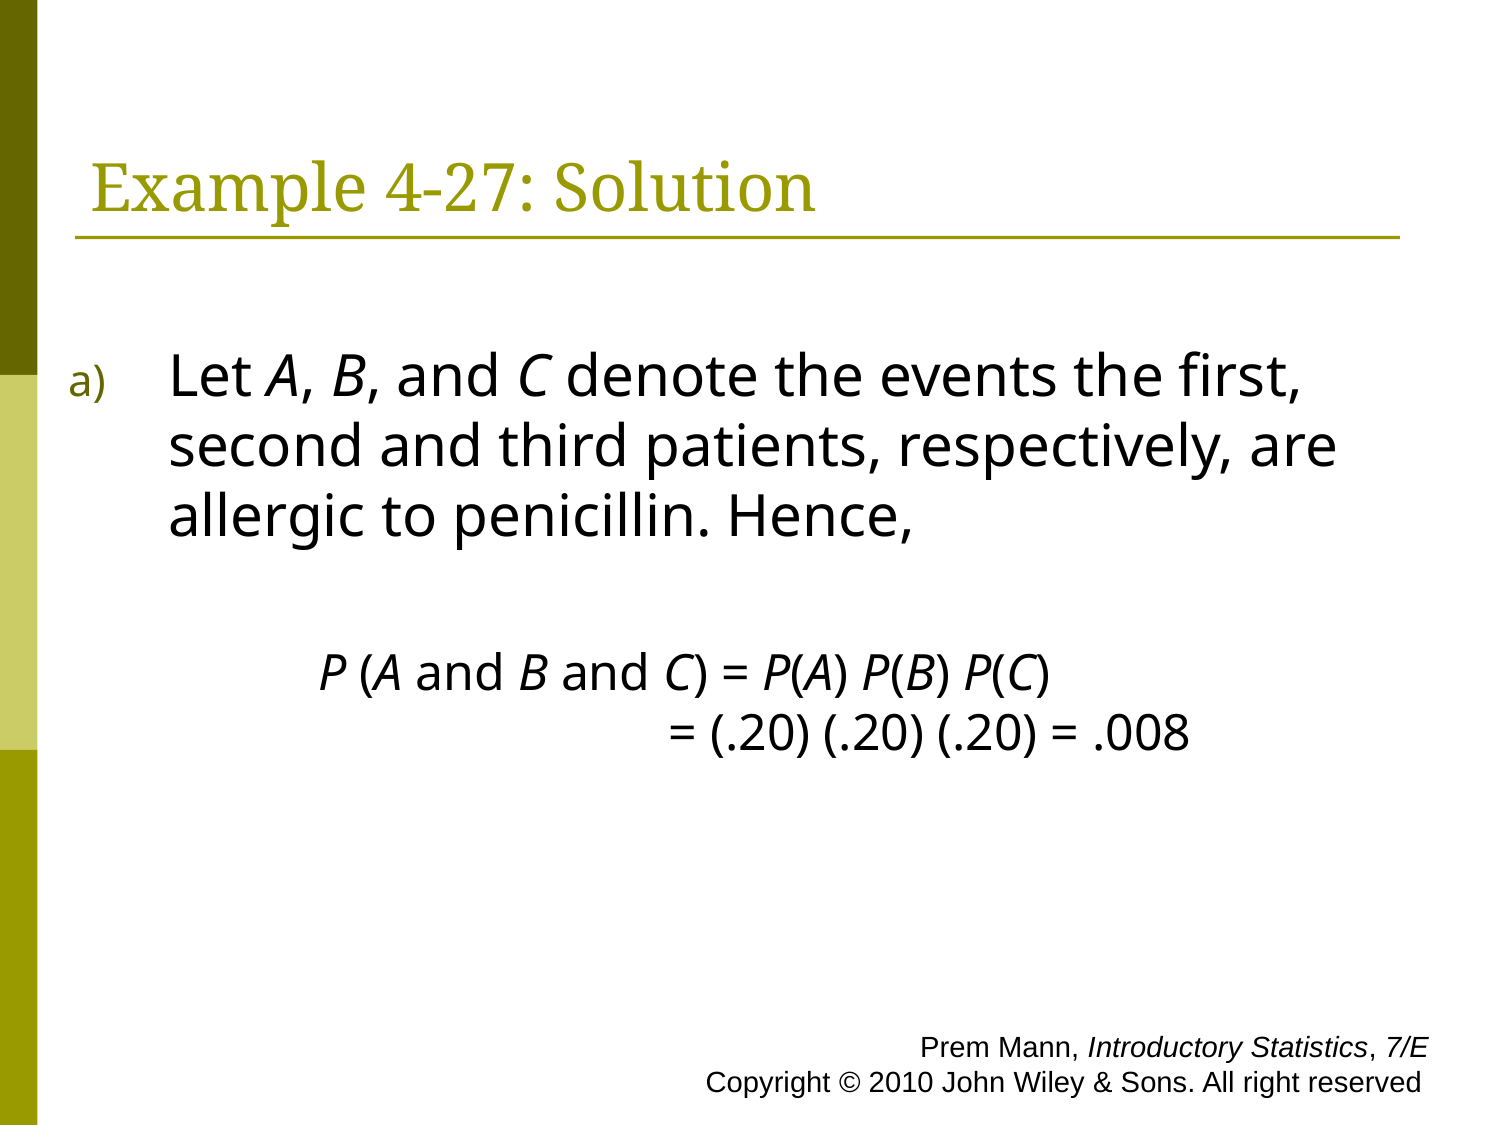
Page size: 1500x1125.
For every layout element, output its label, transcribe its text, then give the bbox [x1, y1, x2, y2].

text_box Prem Mann, Introductory Statistics, 7/E Copyright © 2010 John Wiley & Sons. All right reserved [690, 1021, 1447, 1106]
list Let A, B, and C denote the events the first, second and third patients, respectively, are allergic to penicillin. Hence, P (A and B and C) = P(A) P(B) P(C) = (.20) (.20) (.20) = .008 [52, 330, 1470, 1007]
title Example 4-27: Solution [74, 45, 1426, 233]
